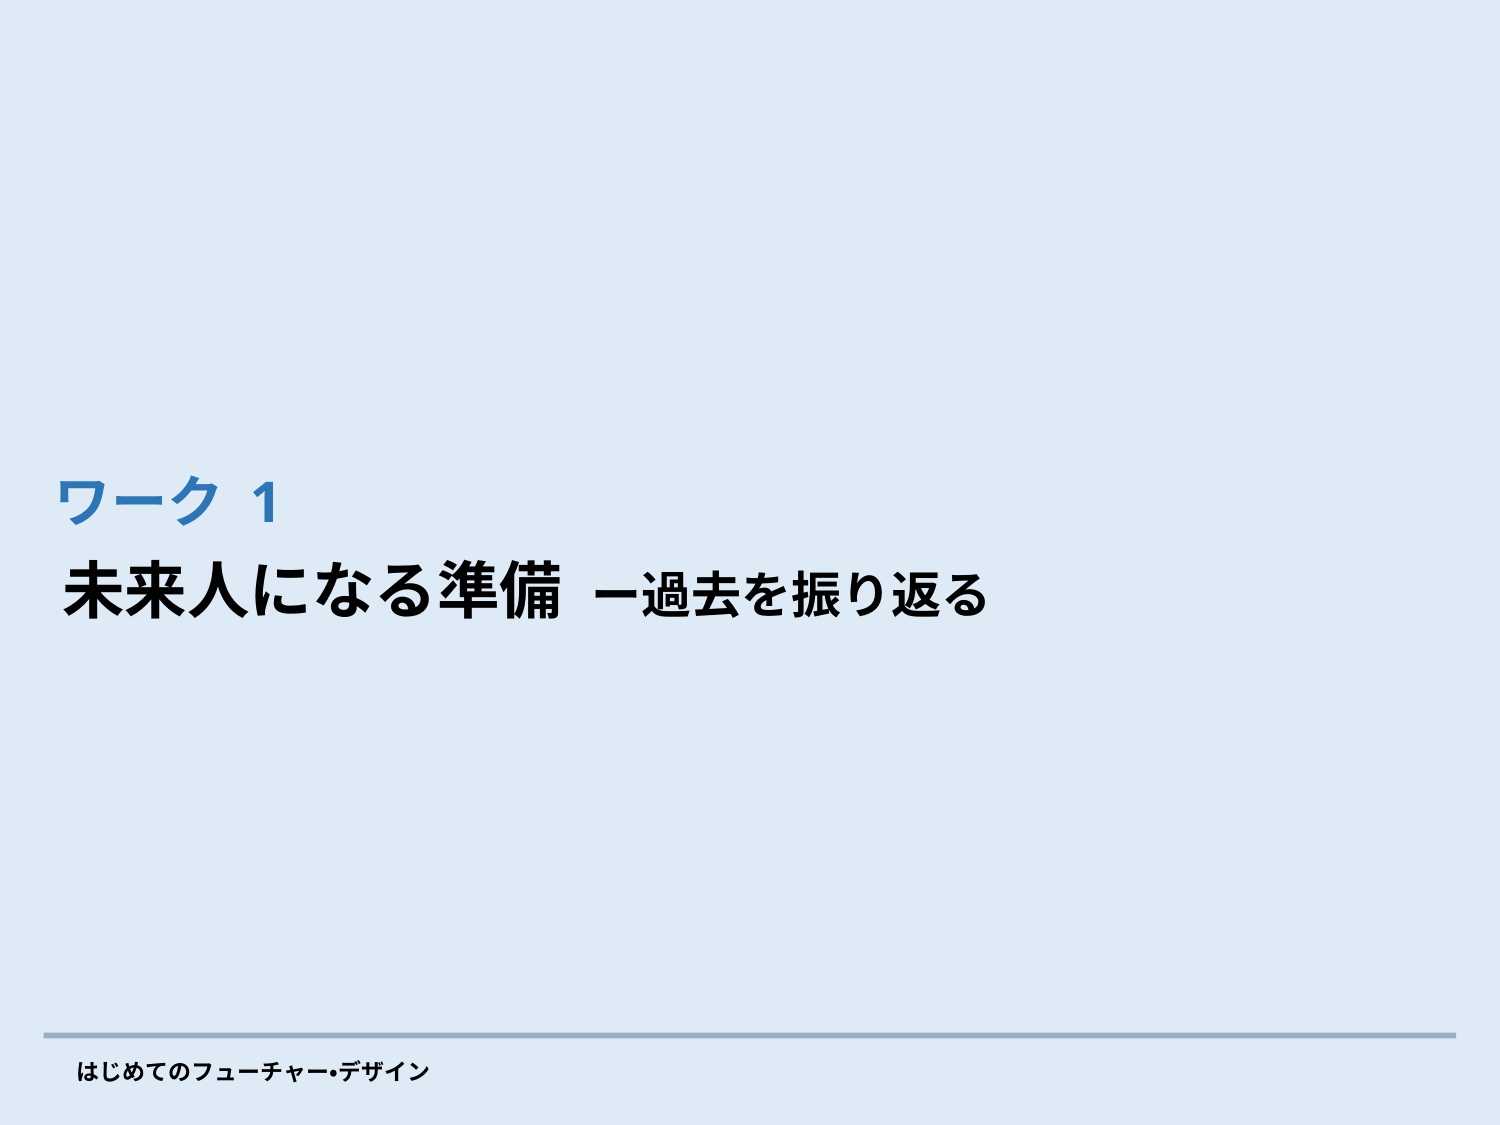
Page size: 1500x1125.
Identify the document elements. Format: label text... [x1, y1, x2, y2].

title 未来人になる準備 ー過去を振り返る [47, 540, 1342, 663]
text_box ワーク 1 [43, 452, 1457, 540]
